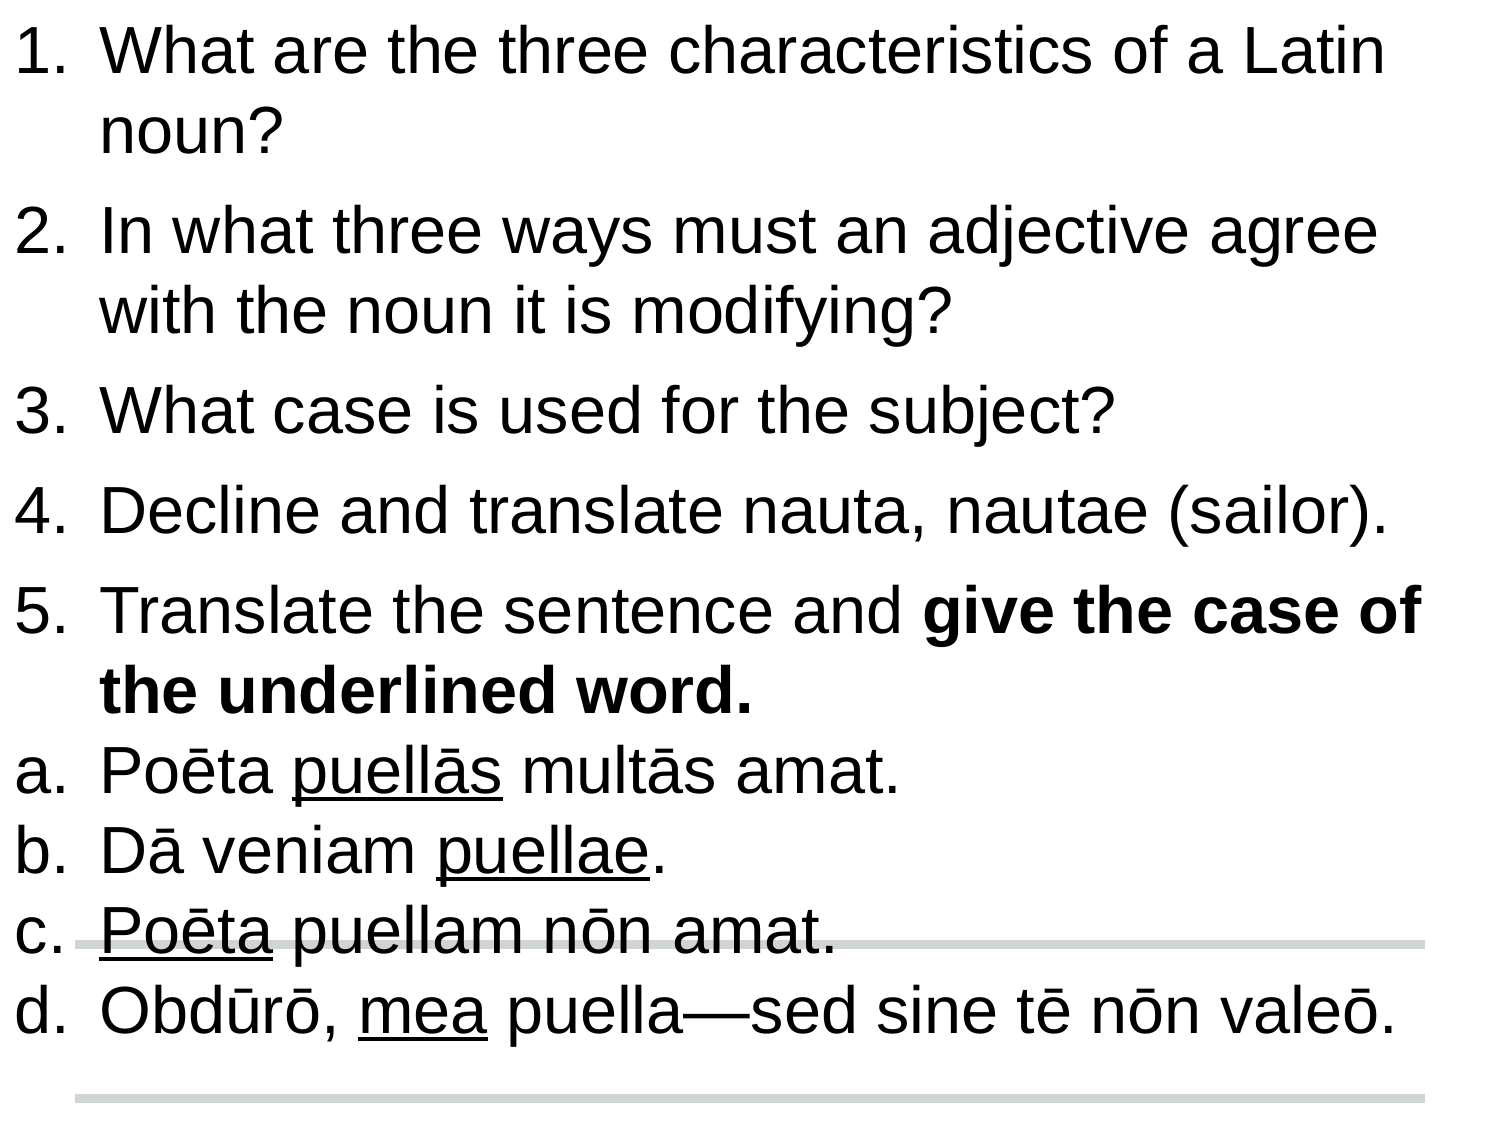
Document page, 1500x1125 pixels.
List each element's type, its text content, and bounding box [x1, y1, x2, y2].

text_box What are the three characteristics of a Latin noun? In what three ways must an adjective agree with the noun it is modifying? What case is used for the subject? Decline and translate nauta, nautae (sailor). Translate the sentence and give the case of the underlined word. Poēta puellās multās amat. Dā veniam puellae. Poēta puellam nōn amat. Obdūrō, mea puella—sed sine tē nōn valeō. [0, 0, 1500, 1055]
